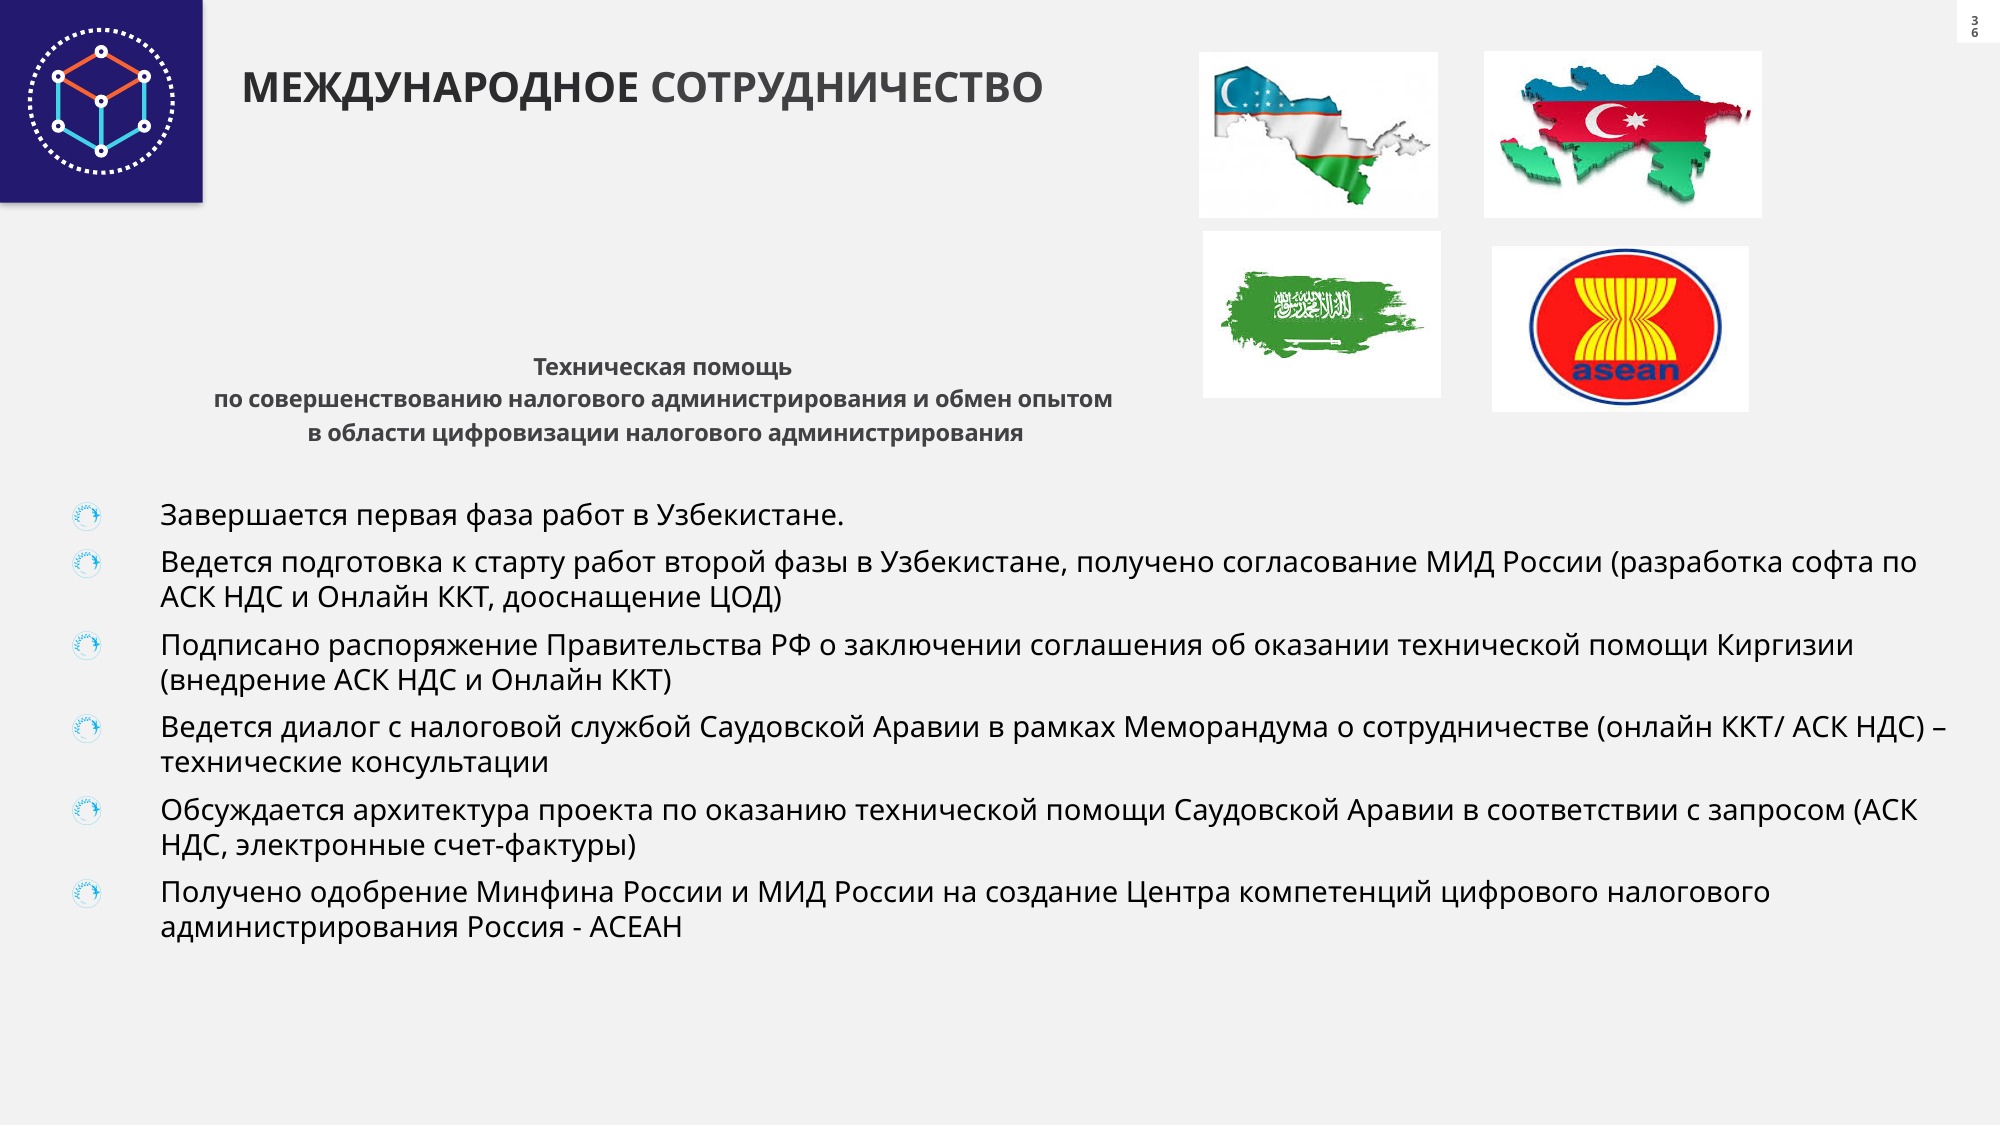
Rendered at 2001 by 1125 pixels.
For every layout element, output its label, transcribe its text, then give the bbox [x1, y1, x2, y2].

text_box МЕЖДУНАРОДНОЕ СОТРУДНИЧЕСТВО [241, 0, 1860, 188]
picture [1199, 51, 1438, 218]
text_box [0, 0, 203, 203]
picture [1203, 231, 1441, 398]
picture [1484, 51, 1763, 218]
text_box Техническая помощь по совершенствованию налогового администрирования и обмен опытом в области цифровизации налогового администрирования [201, 351, 1130, 472]
picture [1491, 246, 1749, 412]
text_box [27, 27, 175, 175]
text_box Завершается первая фаза работ в Узбекистане. Ведется подготовка к старту работ второй фазы в Узбекистане, получено согласование МИД России (разработка софта по АСК НДС и Онлайн ККТ, дооснащение ЦОД) Подписано распоряжение Правительства РФ о заключении соглашения об оказании технической помощи Киргизии (внедрение АСК НДС и Онлайн ККТ) Ведется диалог с налоговой службой Саудовской Аравии в рамках Меморандума о сотрудничестве (онлайн ККТ/ АСК НДС) – технические консультации Обсуждается архитектура проекта по оказанию технической помощи Саудовской Аравии в соответствии с запросом (АСК НДС, электронные счет-фактуры) Получено одобрение Минфина России и МИД России на создание Центра компетенций цифрового налогового администрирования Россия - АСЕАН [89, 488, 1981, 1046]
